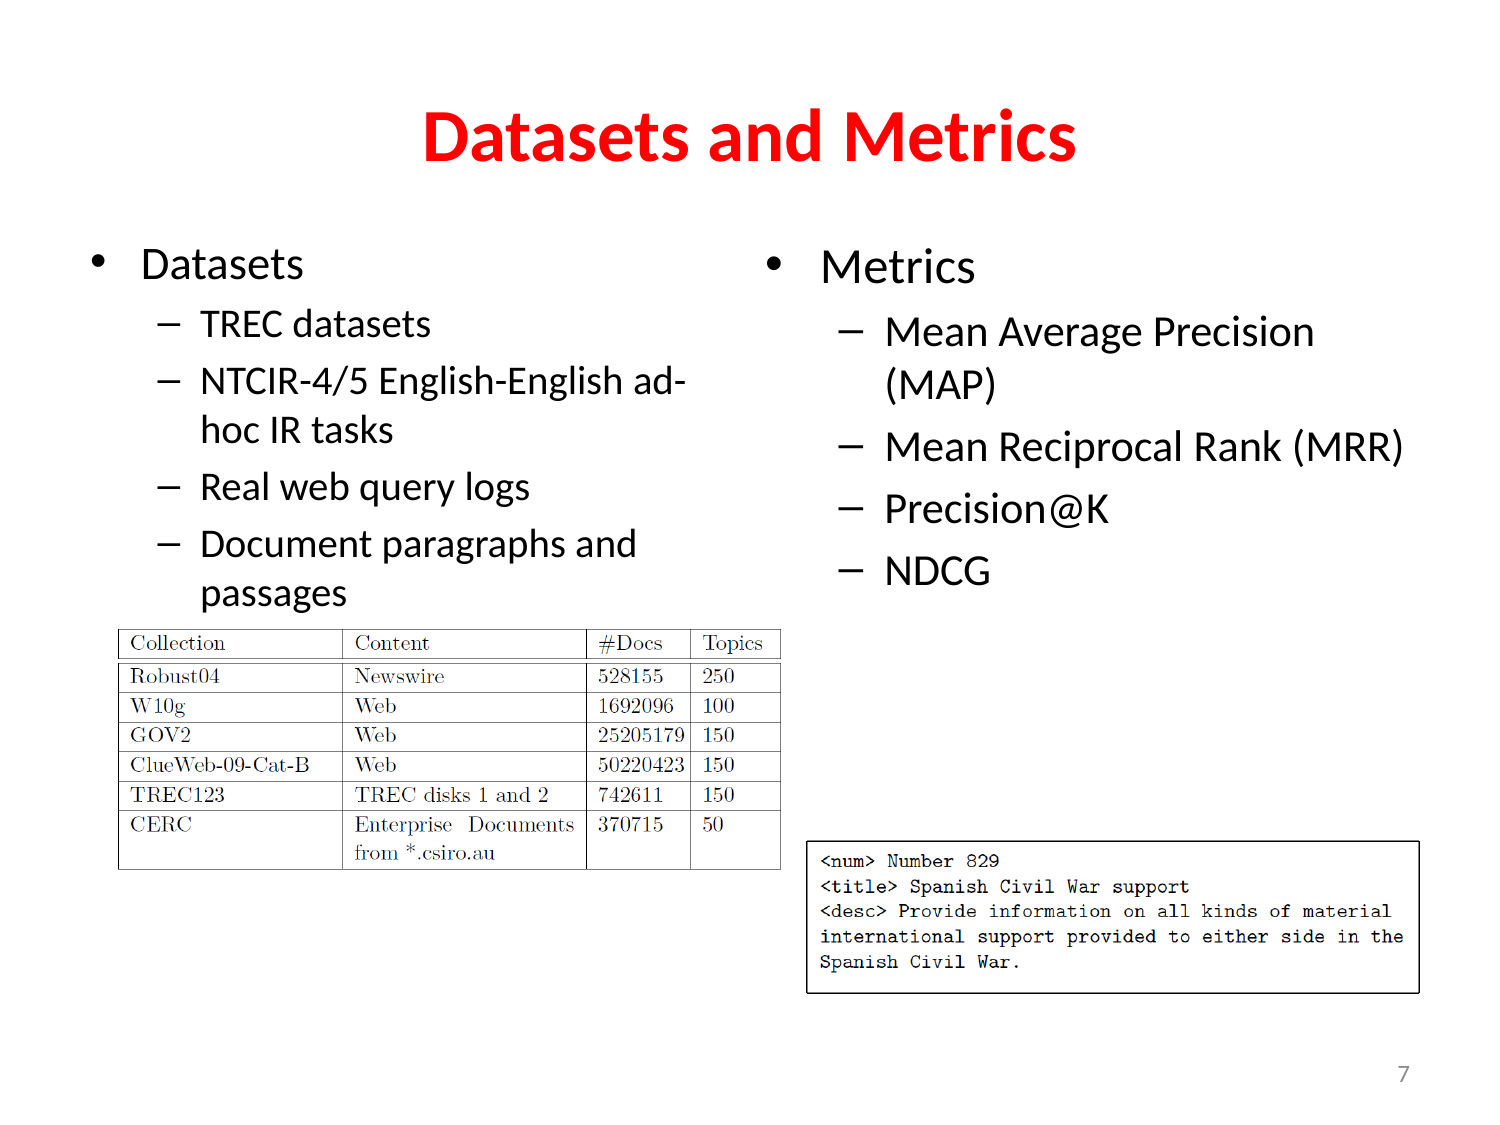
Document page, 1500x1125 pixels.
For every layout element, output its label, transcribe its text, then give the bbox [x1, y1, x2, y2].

picture [801, 837, 1426, 1000]
picture [112, 624, 788, 875]
text_box Metrics Mean Average Precision (MAP) Mean Reciprocal Rank (MRR) Precision@K NDCG [749, 224, 1425, 625]
list Datasets TREC datasets NTCIR-4/5 English-English ad-hoc IR tasks Real web query logs Document paragraphs and passages [75, 224, 749, 625]
title Datasets and Metrics [0, 37, 1500, 225]
